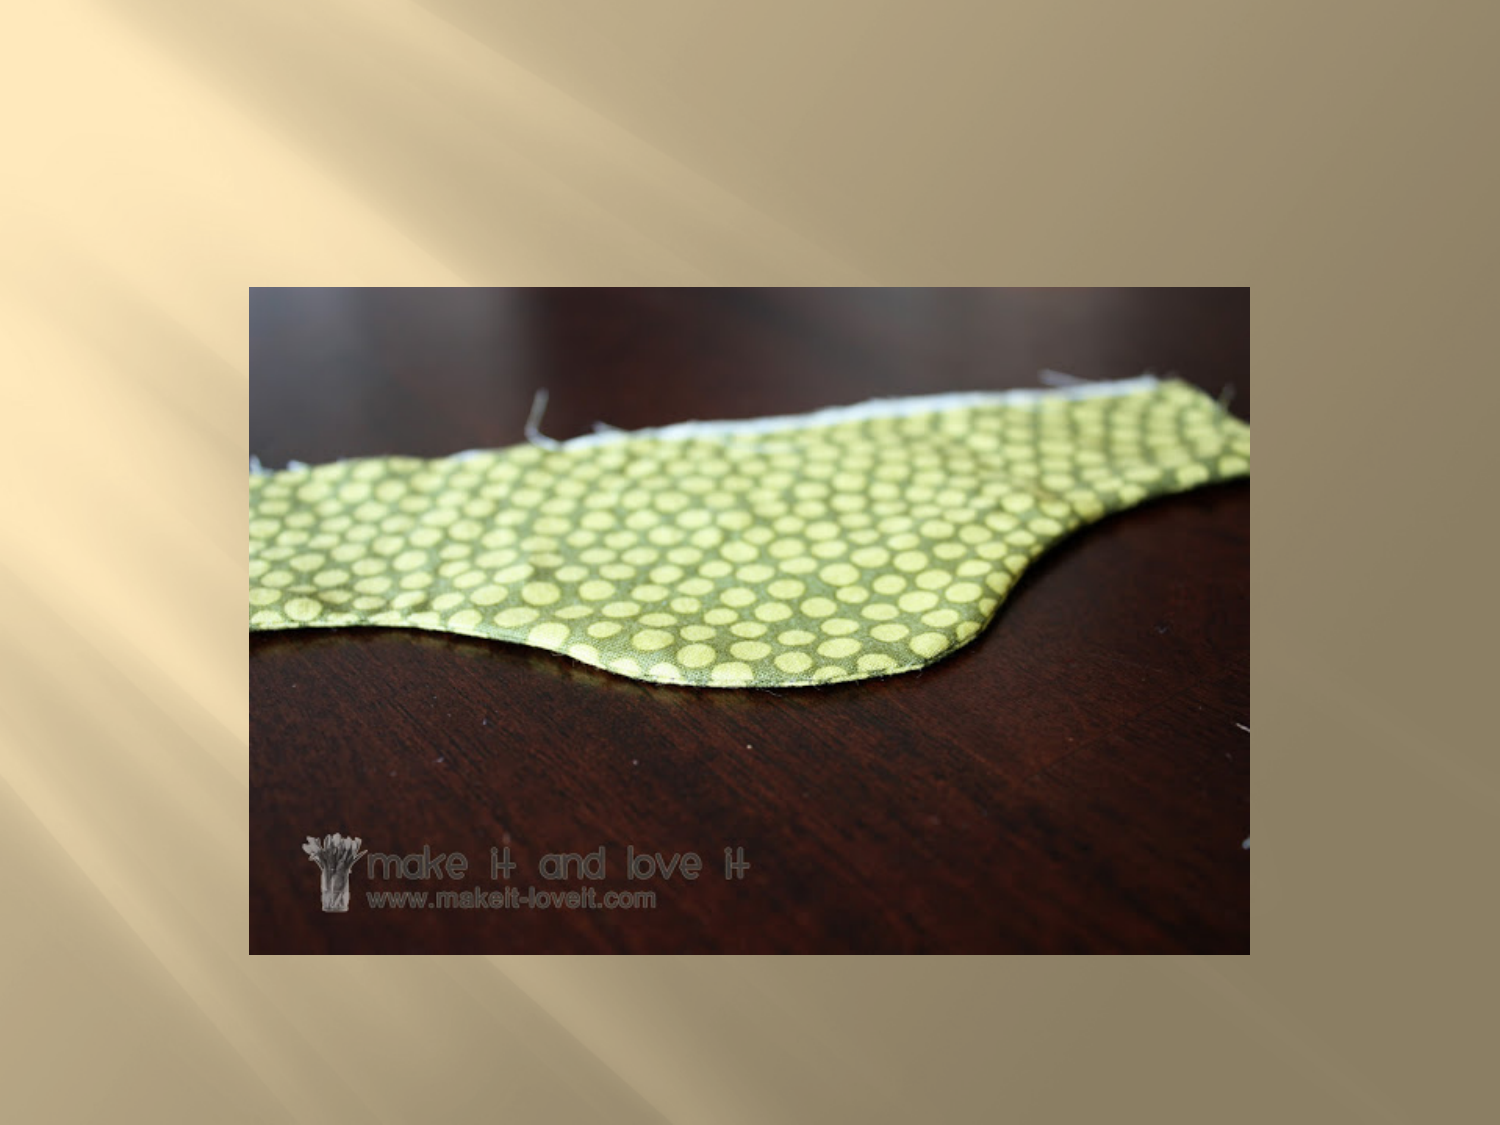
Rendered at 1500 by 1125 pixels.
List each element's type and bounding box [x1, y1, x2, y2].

picture [249, 287, 1251, 955]
